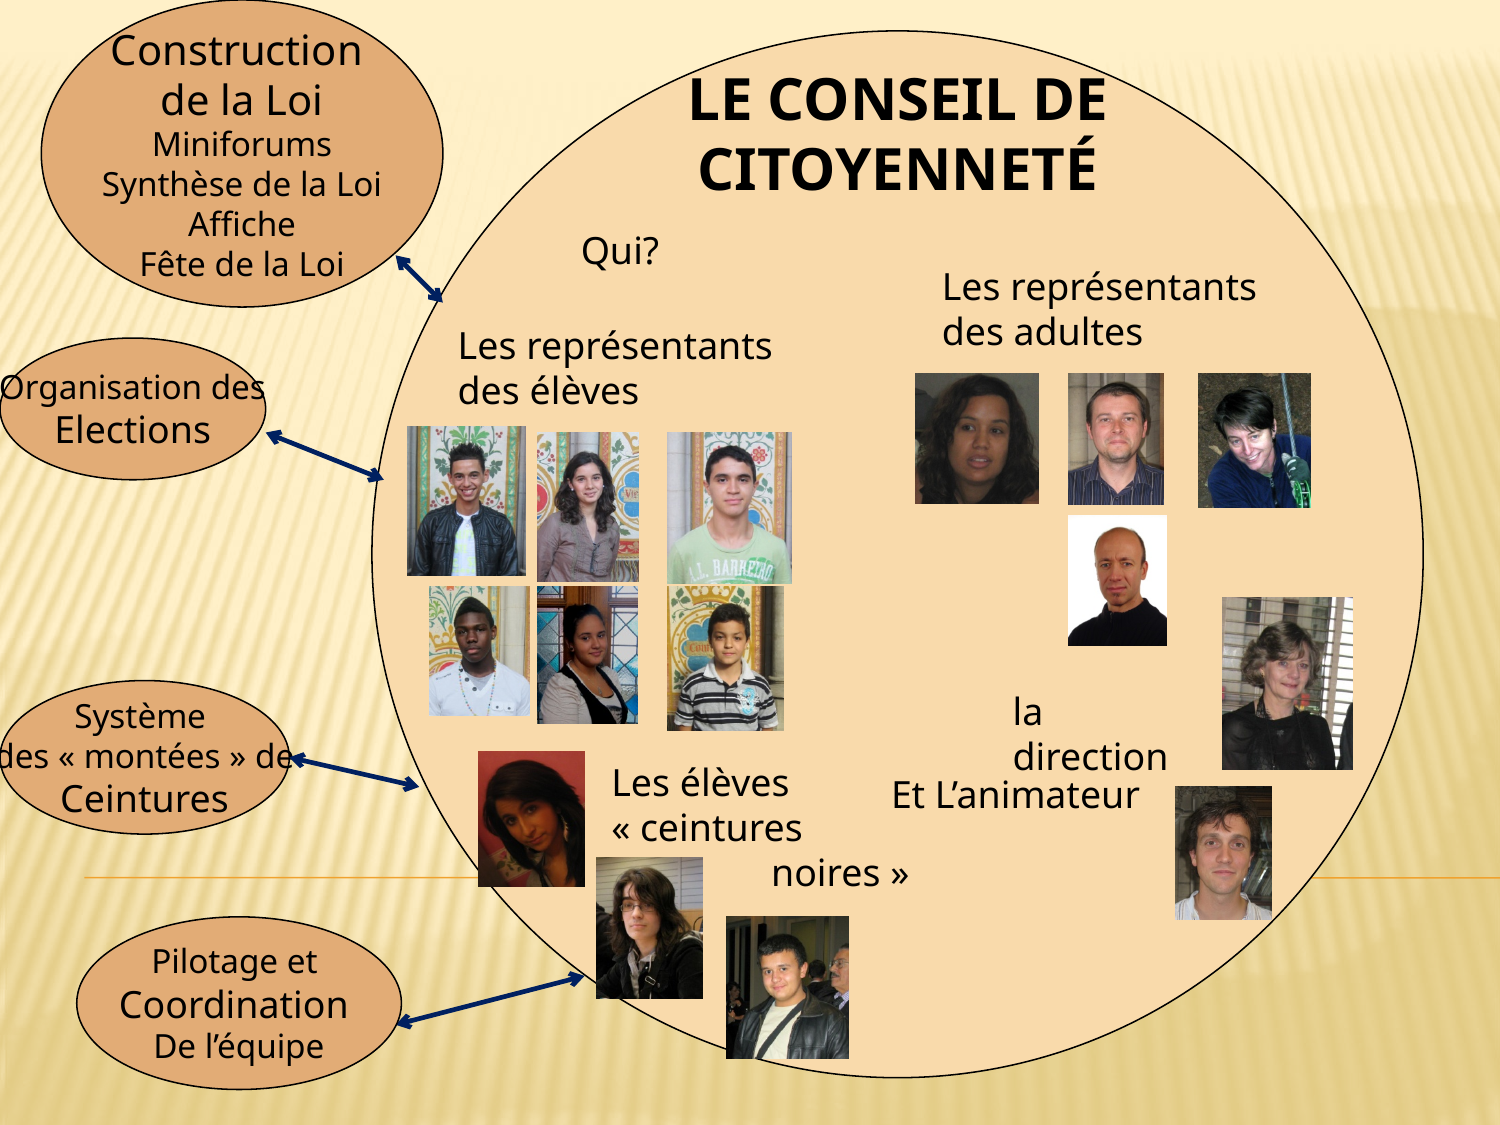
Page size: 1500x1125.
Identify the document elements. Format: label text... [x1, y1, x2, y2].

picture [1198, 373, 1311, 509]
picture [1068, 514, 1167, 646]
picture [537, 588, 639, 725]
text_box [395, 254, 444, 303]
text_box Le Conseil de Citoyenneté [655, 54, 1140, 210]
text_box Construction de la Loi Miniforums Synthèse de la Loi Affiche Fête de la Loi [41, 0, 443, 308]
text_box la direction [997, 680, 1216, 786]
text_box [651, 1004, 715, 1046]
picture [725, 916, 849, 1059]
picture [596, 857, 704, 999]
picture [1174, 786, 1272, 920]
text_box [288, 756, 420, 788]
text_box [265, 432, 385, 481]
text_box Pilotage et Coordination De l’équipe [76, 916, 393, 1090]
text_box [713, 823, 1258, 1078]
text_box [743, 30, 1053, 54]
picture [666, 432, 792, 584]
picture [914, 373, 1039, 505]
text_box Les élèves « ceintures noires » [596, 751, 939, 902]
text_box Organisation des Elections [0, 338, 266, 480]
text_box [508, 905, 586, 974]
picture [537, 432, 640, 583]
picture [1068, 373, 1164, 505]
picture [1222, 597, 1353, 771]
text_box [371, 89, 1424, 912]
picture [477, 751, 586, 888]
text_box Et L’animateur [939, 763, 1172, 823]
picture [666, 591, 784, 732]
text_box Qui? [466, 219, 774, 280]
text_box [395, 975, 585, 1026]
picture [407, 426, 527, 576]
text_box Système des « montées » de Ceintures [0, 680, 290, 835]
text_box Les représentants des élèves [442, 314, 815, 420]
text_box Les représentants des adultes [927, 255, 1294, 361]
picture [428, 585, 530, 717]
